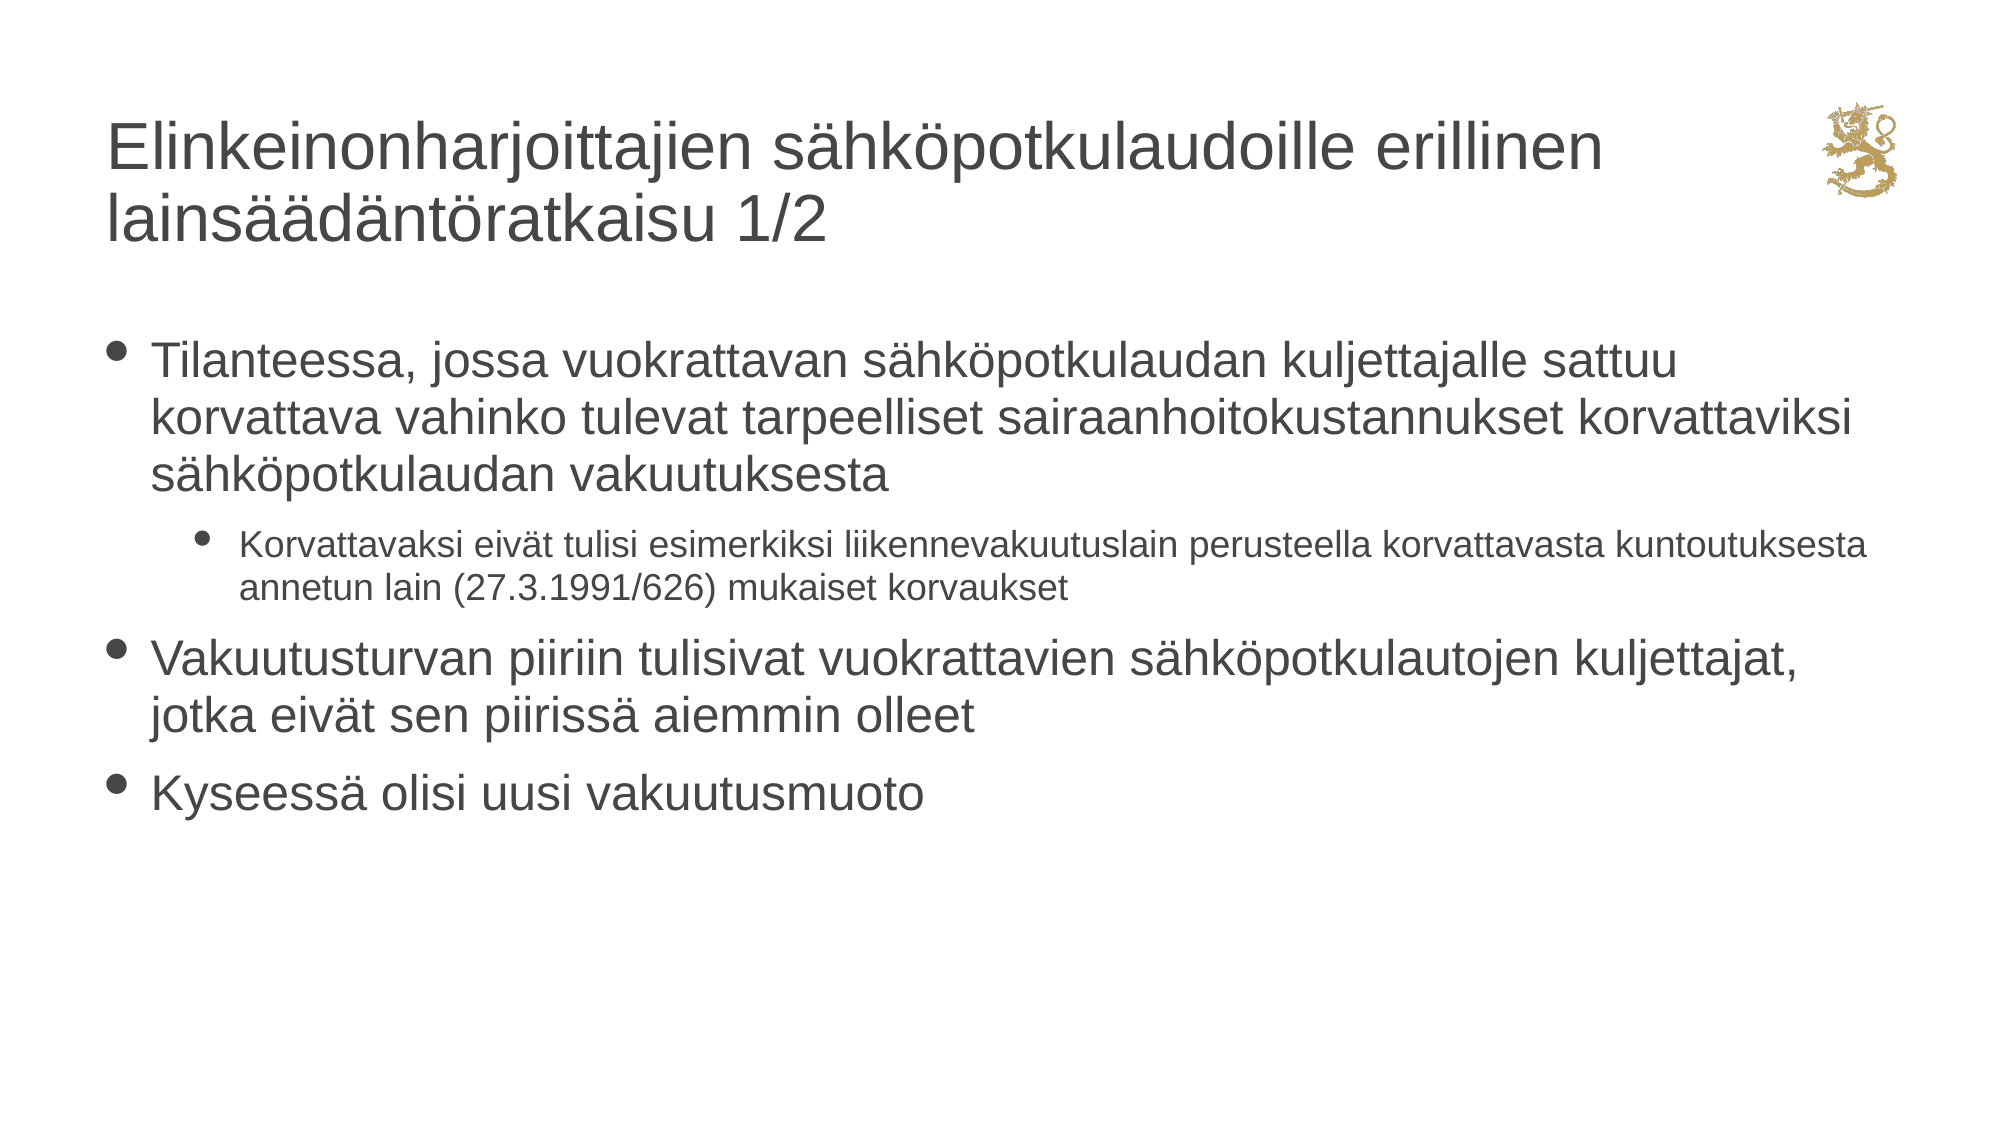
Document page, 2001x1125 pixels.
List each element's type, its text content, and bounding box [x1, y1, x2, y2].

picture [1817, 97, 1902, 202]
list Tilanteessa, jossa vuokrattavan sähköpotkulaudan kuljettajalle sattuu korvattava vahinko tulevat tarpeelliset sairaanhoitokustannukset korvattaviksi sähköpotkulaudan vakuutuksesta Korvattavaksi eivät tulisi esimerkiksi liikennevakuutuslain perusteella korvattavasta kuntoutuksesta annetun lain (27.3.1991/626) mukaiset korvaukset Vakuutusturvan piiriin tulisivat vuokrattavien sähköpotkulautojen kuljettajat, jotka eivät sen piirissä aiemmin olleet Kyseessä olisi uusi vakuutusmuoto [106, 331, 1895, 1014]
title Elinkeinonharjoittajien sähköpotkulaudoille erillinen lainsäädäntöratkaisu 1/2 [106, 79, 1730, 256]
